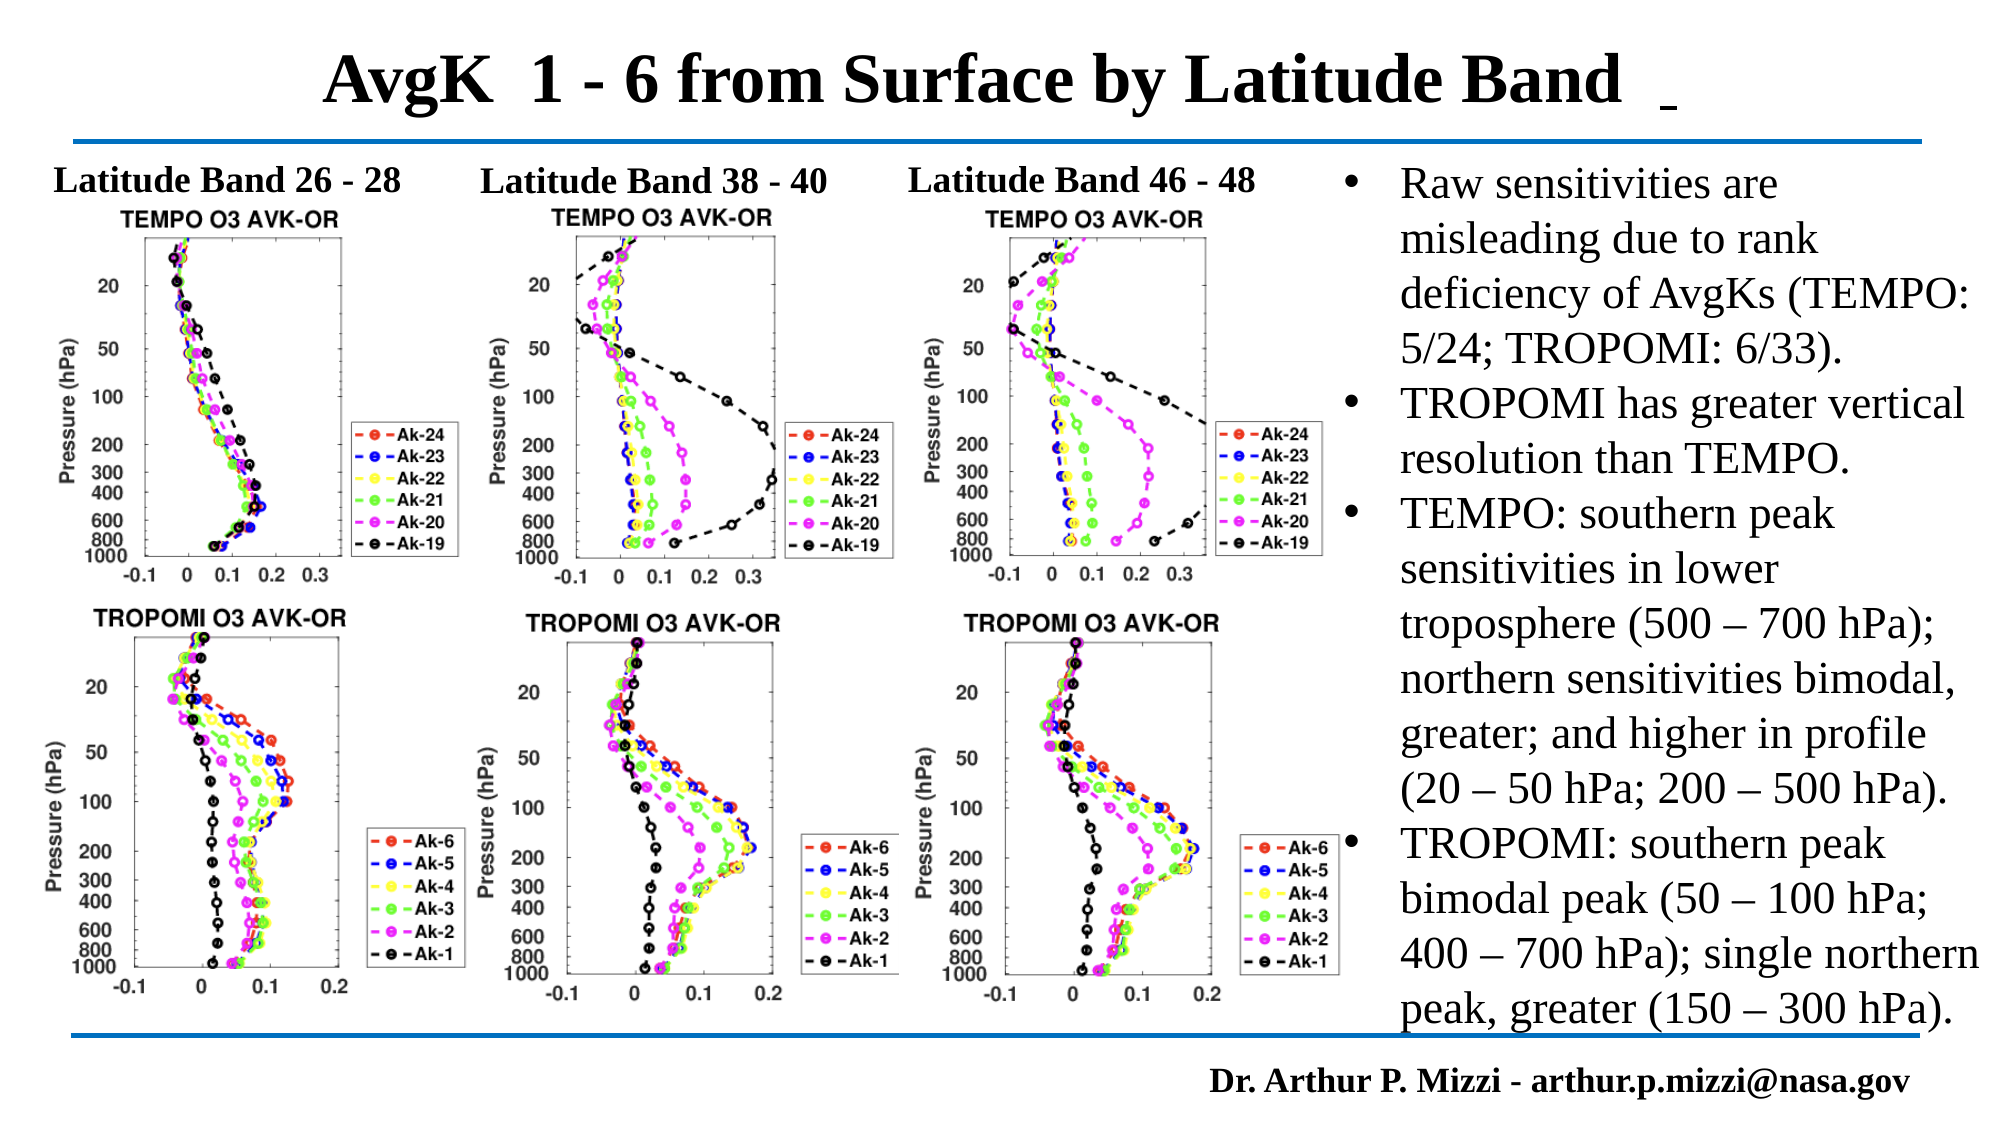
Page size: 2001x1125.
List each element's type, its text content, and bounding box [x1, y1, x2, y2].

text_box Latitude Band 38 - 40 [465, 148, 848, 209]
text_box Latitude Band 26 - 28 [38, 148, 422, 208]
picture [52, 202, 468, 589]
text_box AvgK 1 - 6 from Surface by Latitude Band [0, 24, 2000, 124]
text_box Latitude Band 46 - 48 [893, 147, 1276, 208]
picture [38, 600, 1355, 1011]
text_box Raw sensitivities are misleading due to rank deficiency of AvgKs (TEMPO: 5/24; TROPOMI: 6/33). TROPOMI has greater vertical resolution than TEMPO. TEMPO: southern peak sensitivities in lower troposphere (500 – 700 hPa); northern sensitivities bimodal, greater; and higher in profile (20 – 50 hPa; 200 – 500 hPa). TROPOMI: southern peak bimodal peak (50 – 100 hPa; 400 – 700 hPa); single northern peak, greater (150 – 300 hPa). [1328, 145, 2000, 1040]
picture [479, 200, 903, 591]
picture [914, 202, 1332, 588]
